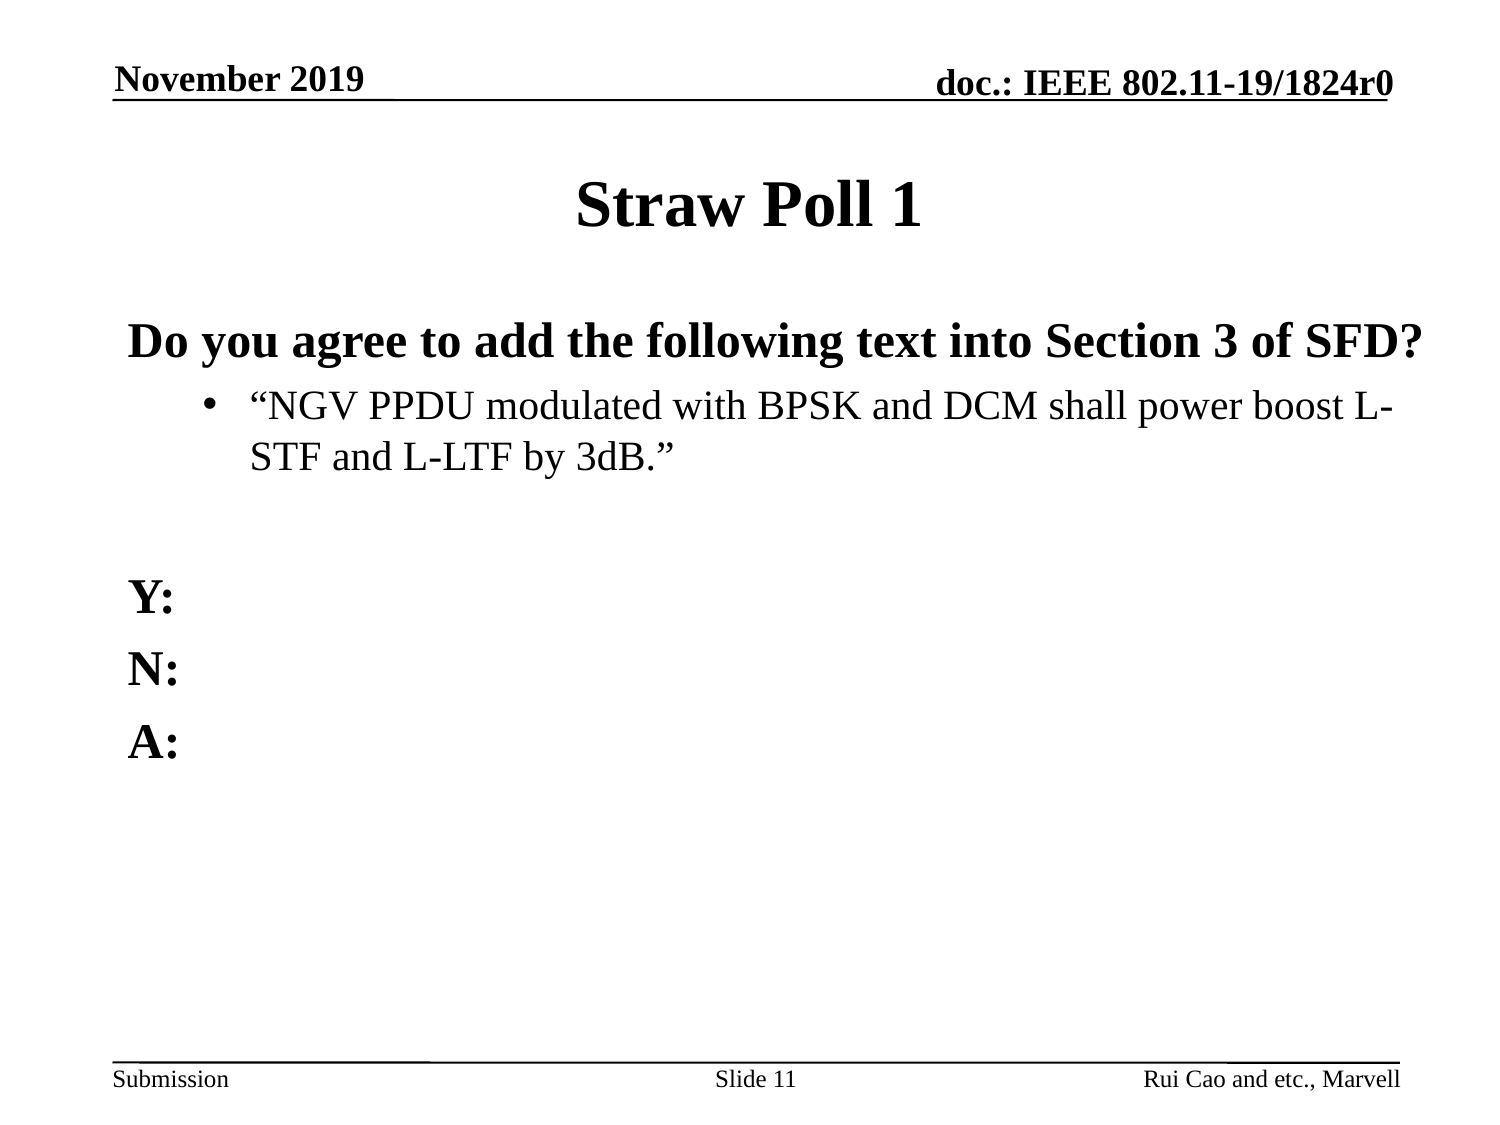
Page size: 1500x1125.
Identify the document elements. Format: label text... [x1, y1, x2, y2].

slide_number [114, 54, 423, 100]
title Straw Poll 1 [112, 112, 1388, 288]
slide_number Slide 11 [712, 1061, 800, 1123]
footer Rui Cao and etc., Marvell [878, 1061, 1402, 1093]
list Do you agree to add the following text into Section 3 of SFD? “NGV PPDU modulated with BPSK and DCM shall power boost L-STF and L-LTF by 3dB.” Y: N: A: [112, 299, 1451, 976]
